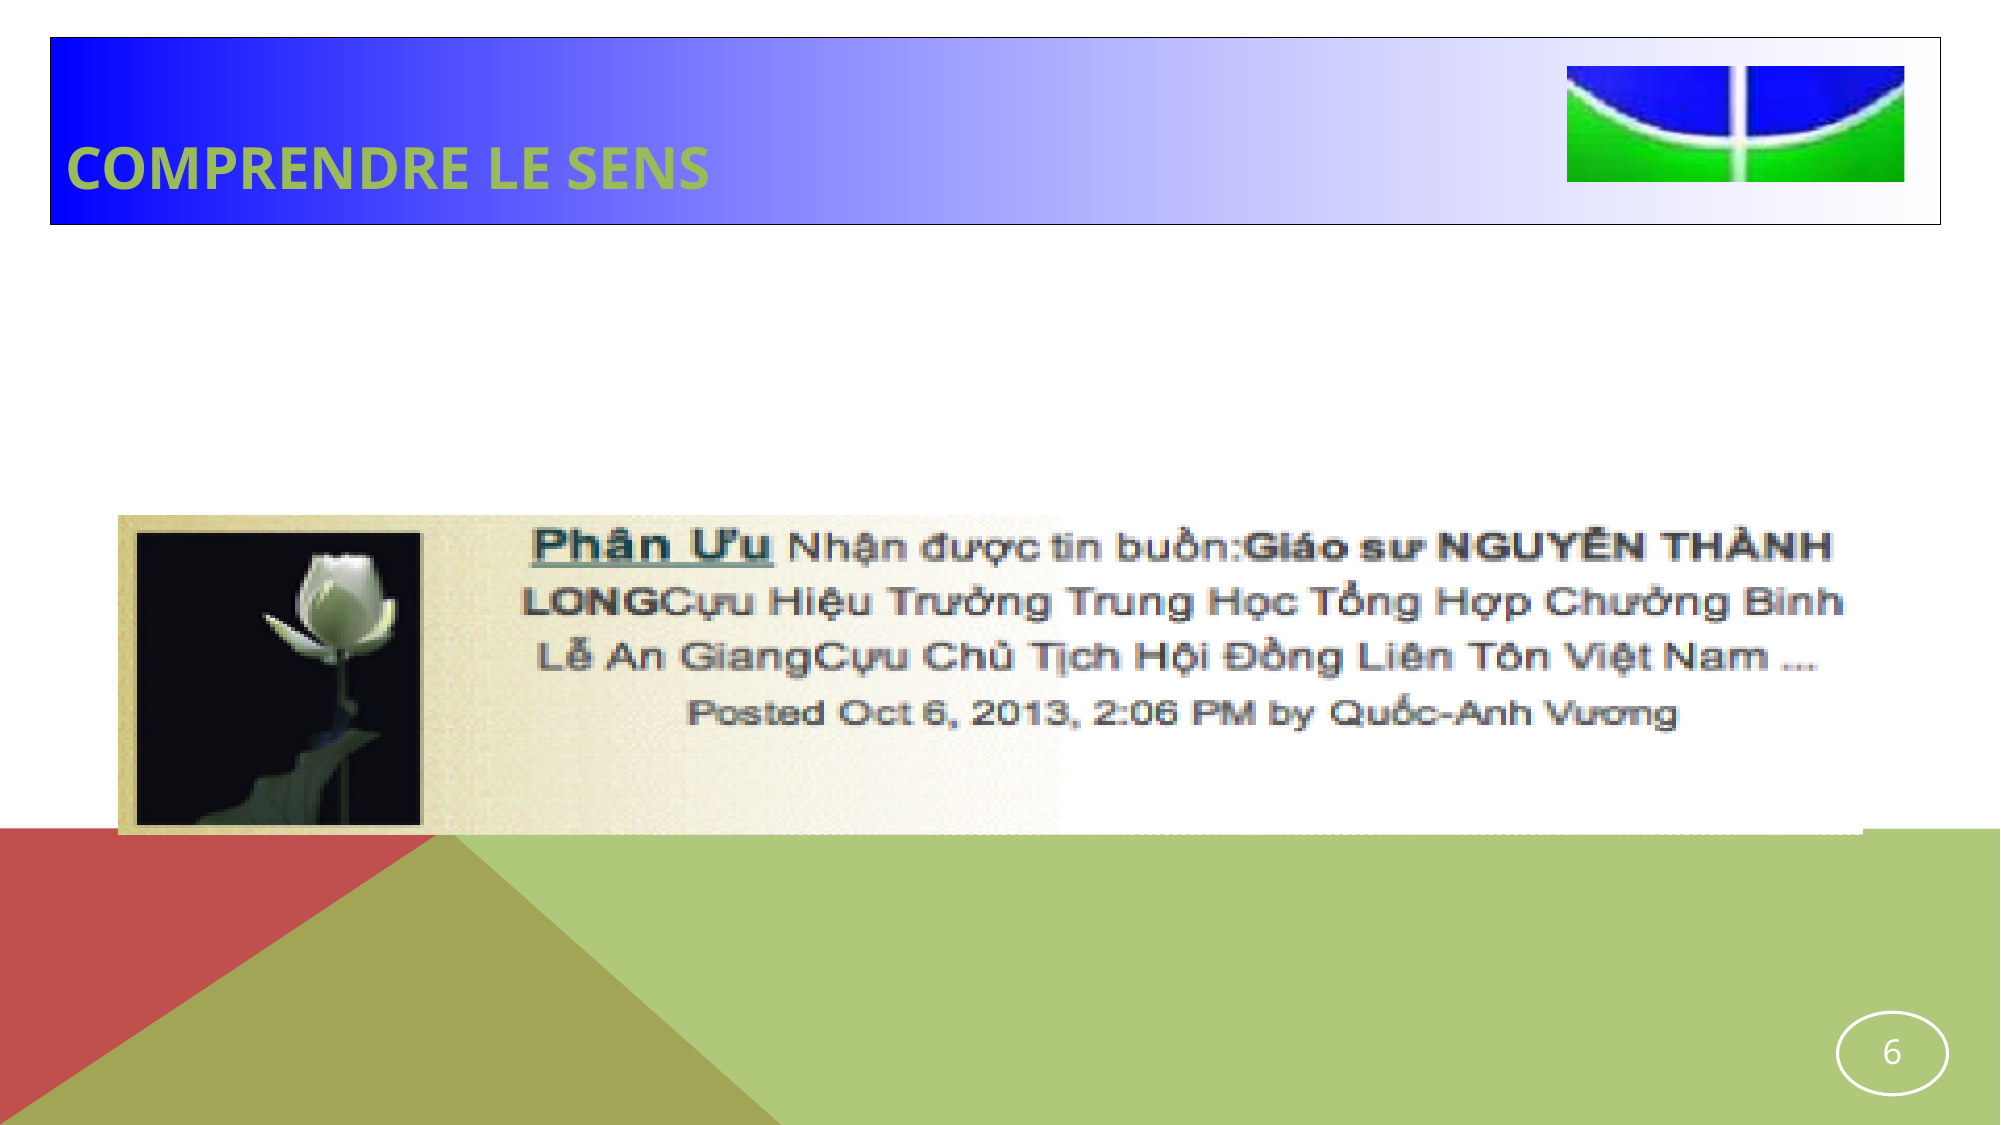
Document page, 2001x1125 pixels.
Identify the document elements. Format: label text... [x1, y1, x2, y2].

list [1566, 66, 1905, 183]
title ComprendrE LE SENS [50, 37, 1941, 225]
picture [117, 514, 1864, 835]
slide_number 6 [1835, 1010, 1950, 1097]
